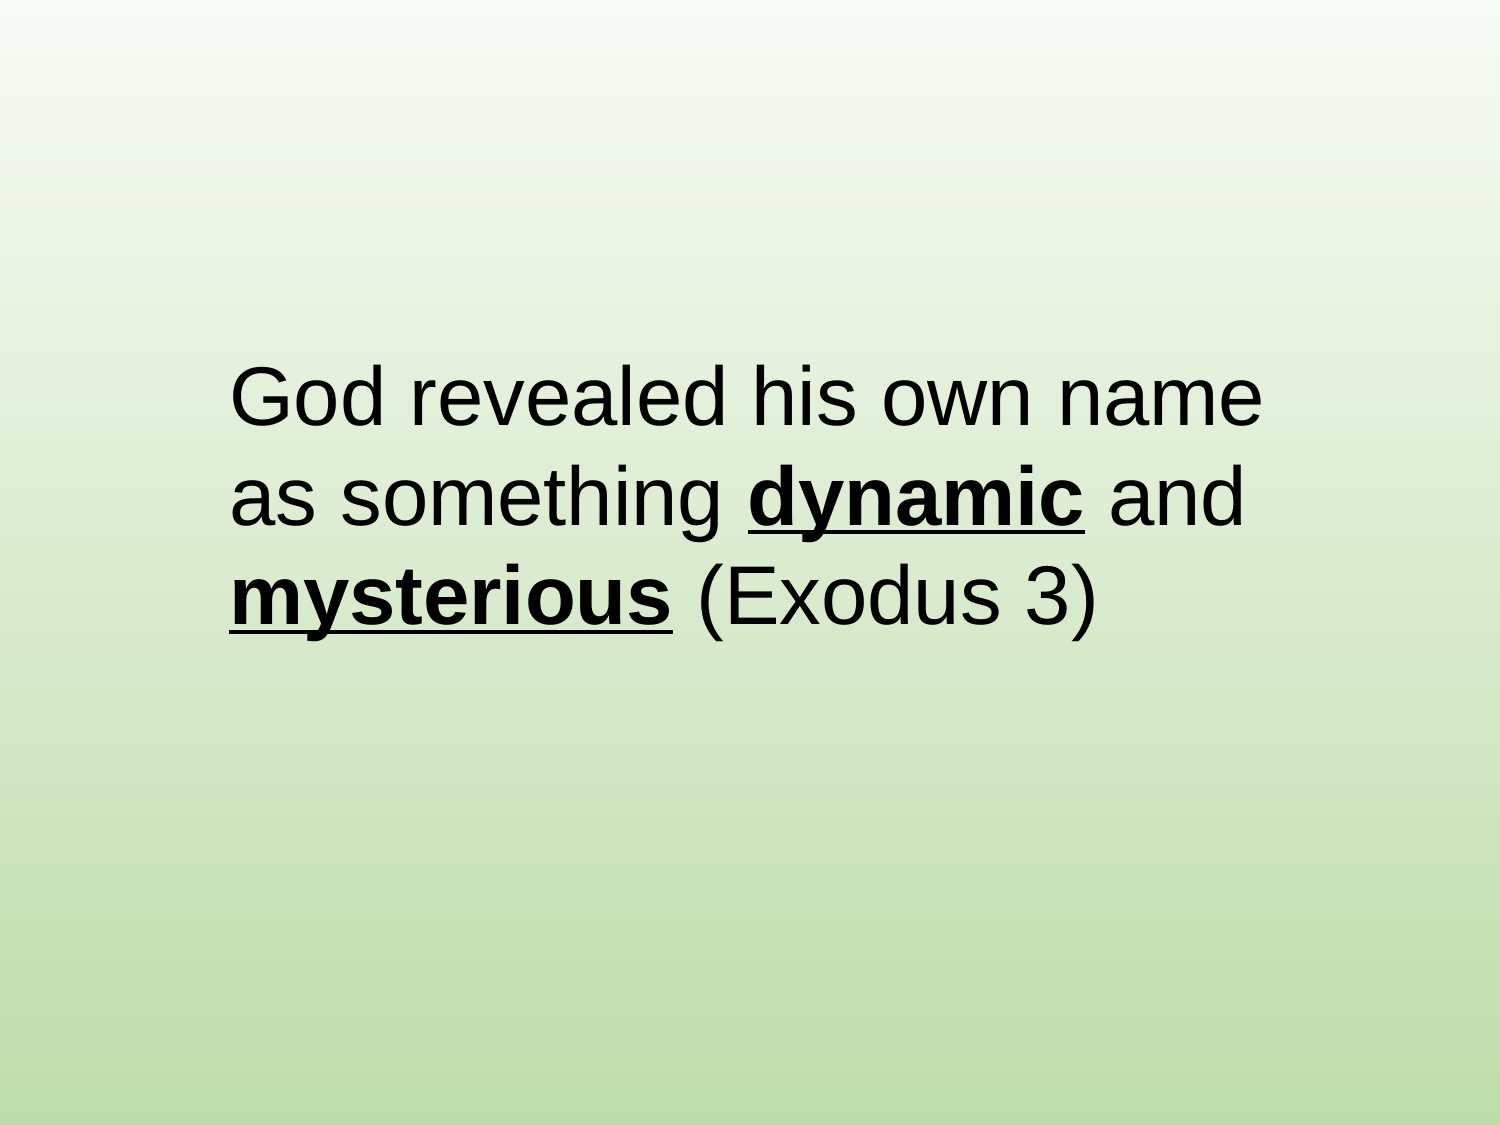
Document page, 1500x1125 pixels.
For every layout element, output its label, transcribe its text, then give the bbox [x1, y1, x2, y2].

text_box God revealed his own name as something dynamic and mysterious (Exodus 3) [214, 334, 1389, 649]
